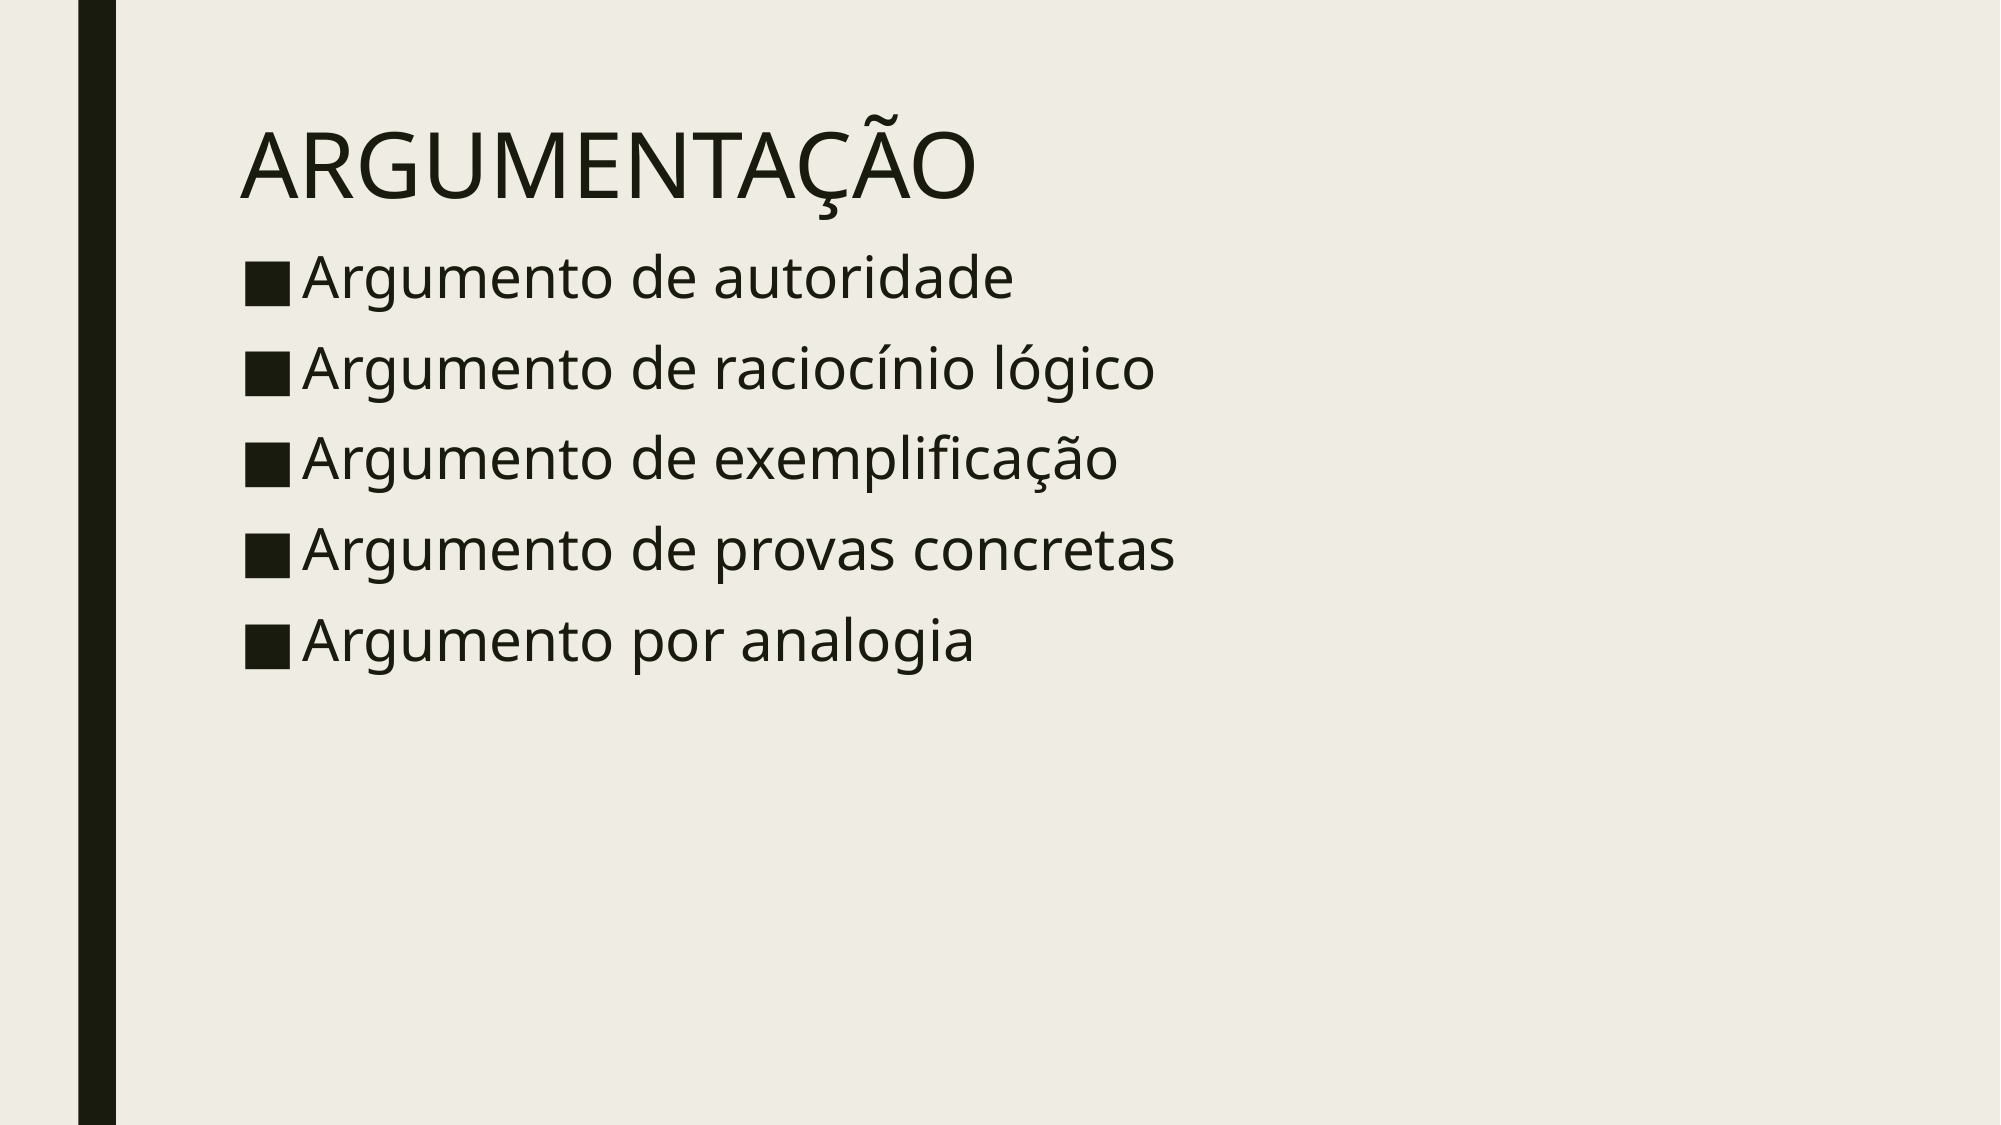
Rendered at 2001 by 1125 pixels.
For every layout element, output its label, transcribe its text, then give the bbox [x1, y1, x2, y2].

list Argumento de autoridade Argumento de raciocínio lógico Argumento de exemplificação Argumento de provas concretas Argumento por analogia [225, 238, 1800, 963]
title ARGUMENTAÇÃO [225, 112, 1800, 238]
